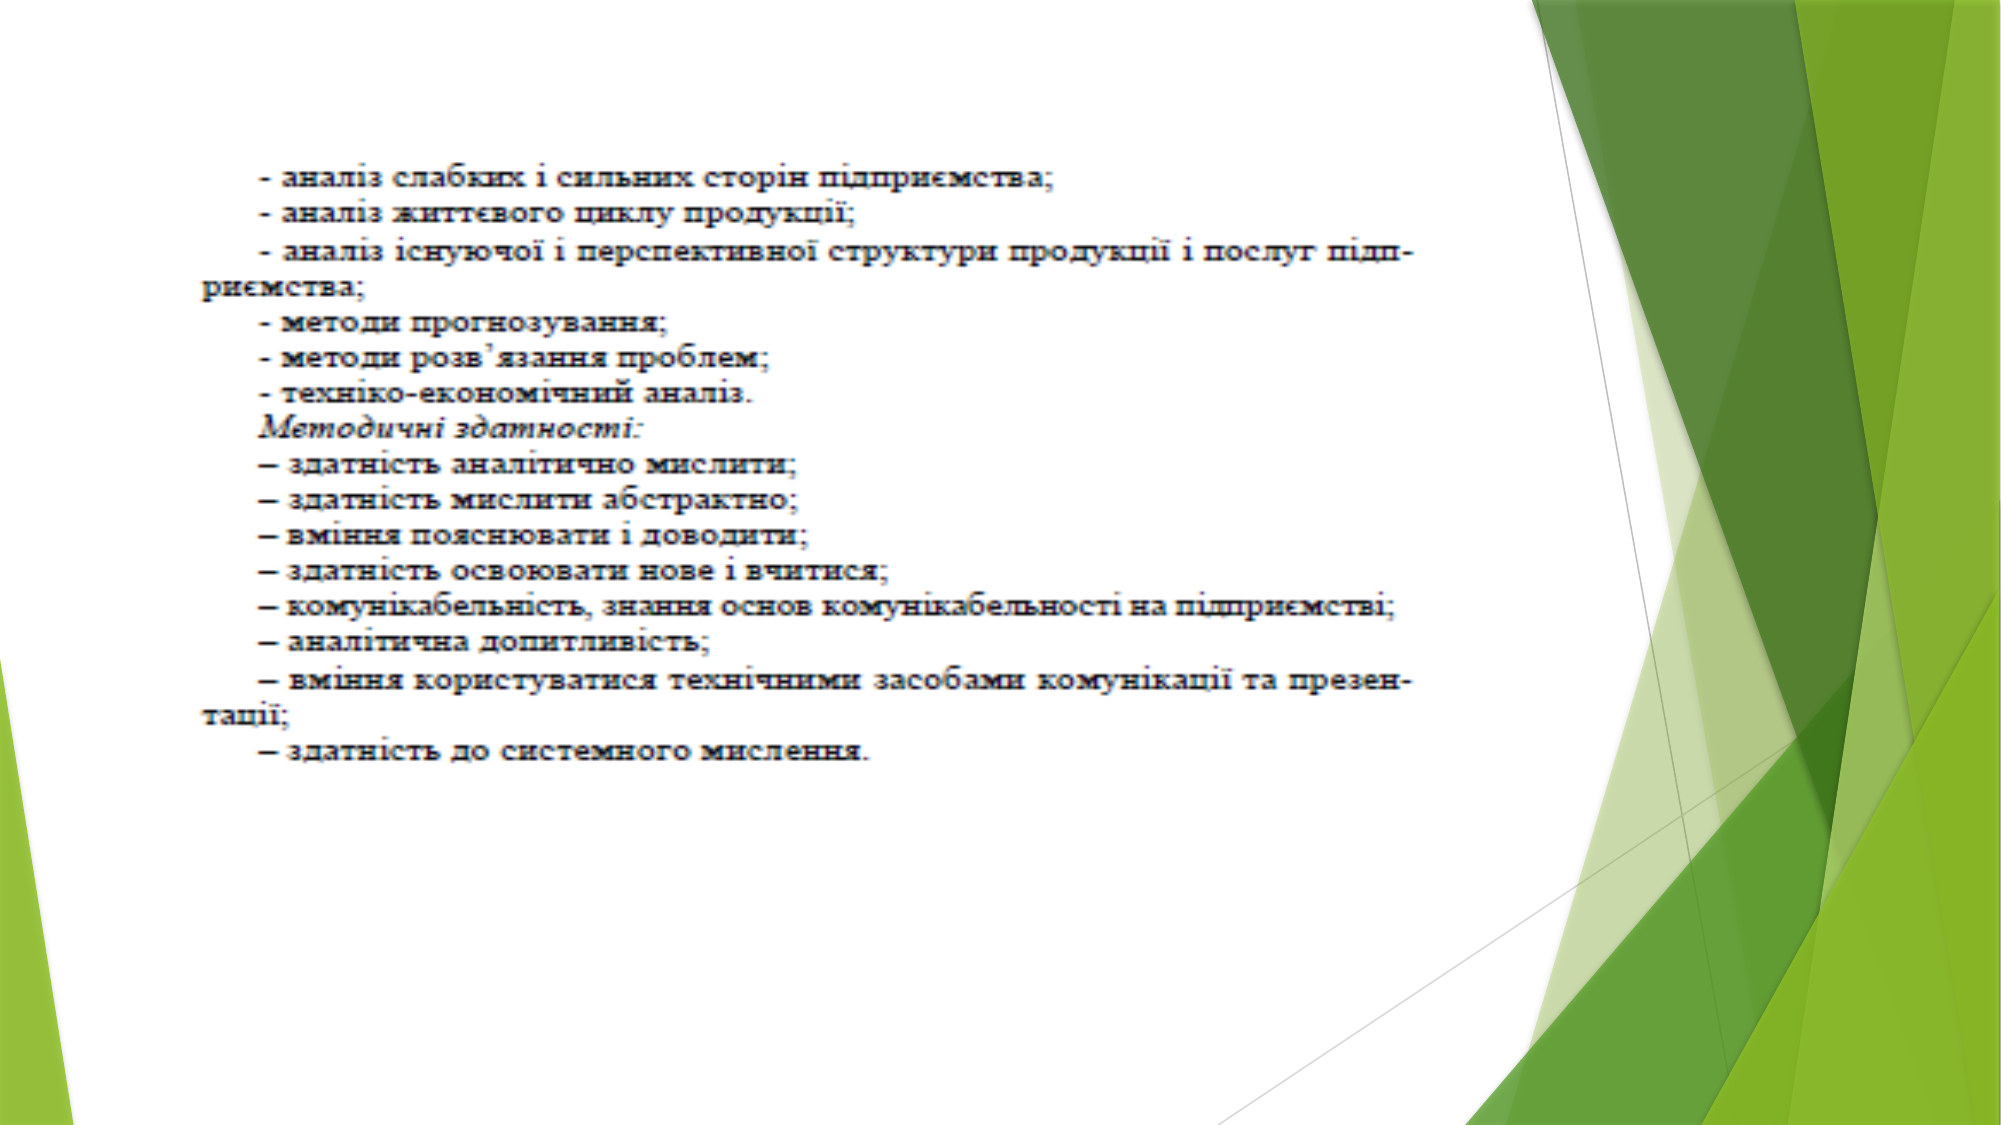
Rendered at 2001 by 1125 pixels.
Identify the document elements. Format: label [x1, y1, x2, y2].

list [190, 160, 1464, 767]
